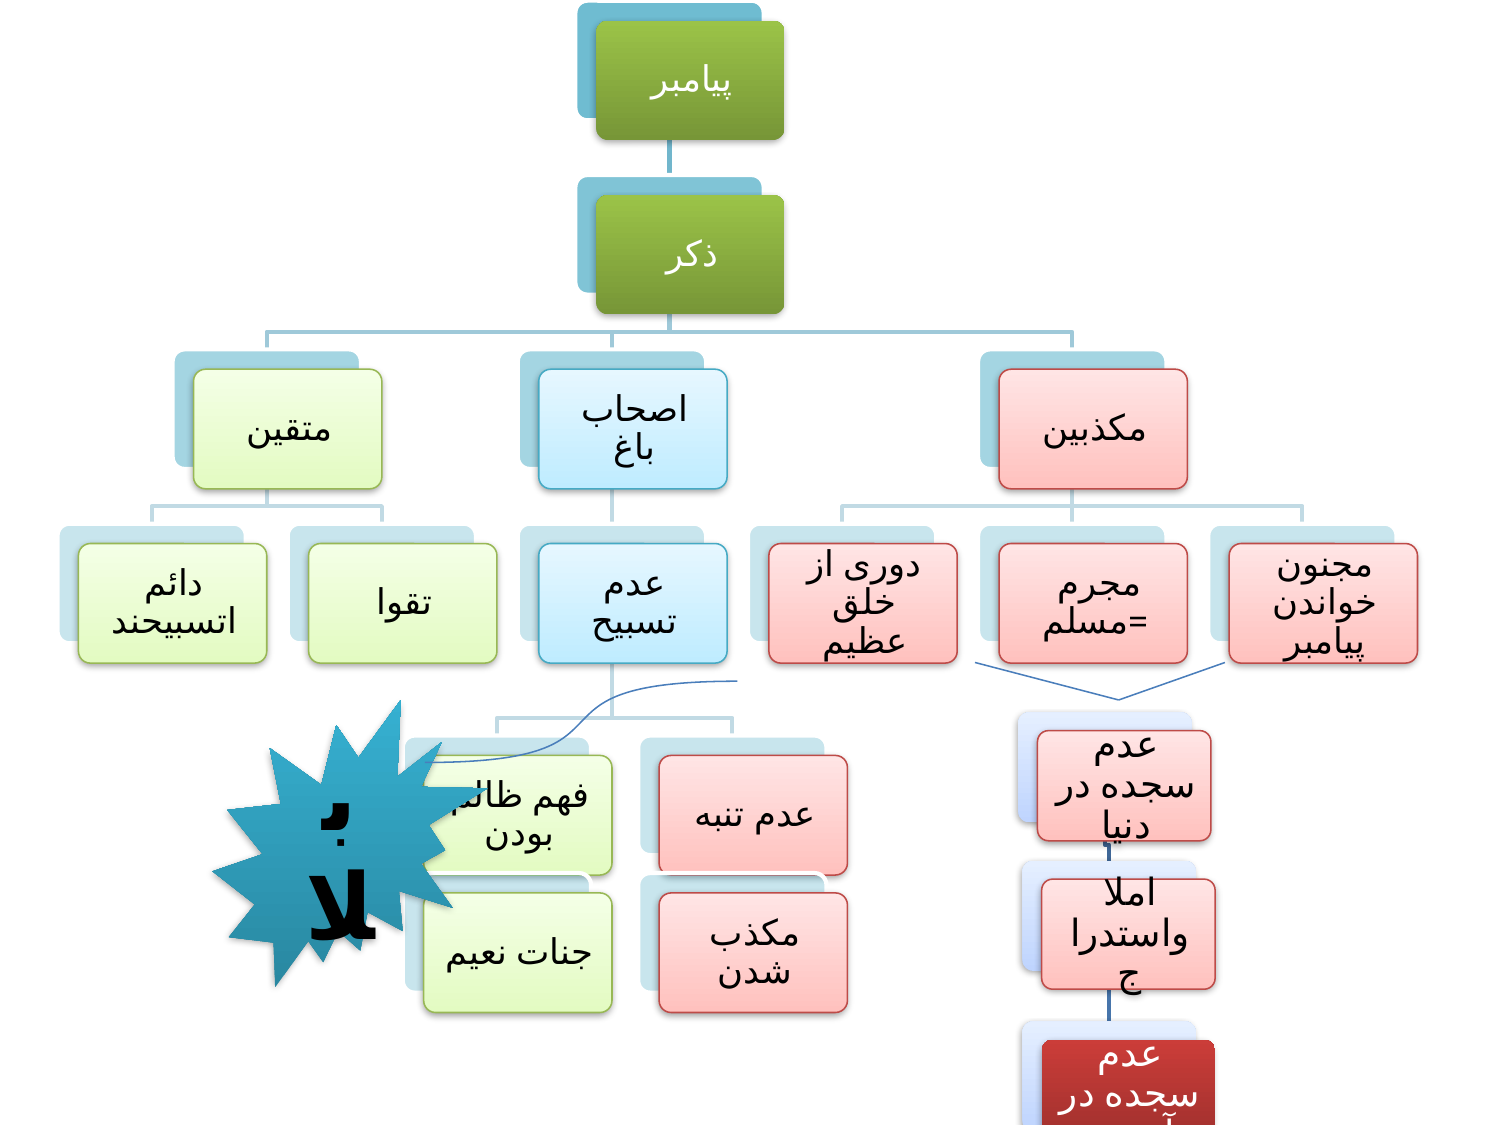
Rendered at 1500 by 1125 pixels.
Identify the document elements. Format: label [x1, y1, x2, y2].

text_box [974, 662, 1116, 701]
text_box [1118, 662, 1226, 701]
text_box [212, 680, 738, 988]
text_box [0, 0, 1476, 1013]
text_box [899, 699, 1338, 1125]
